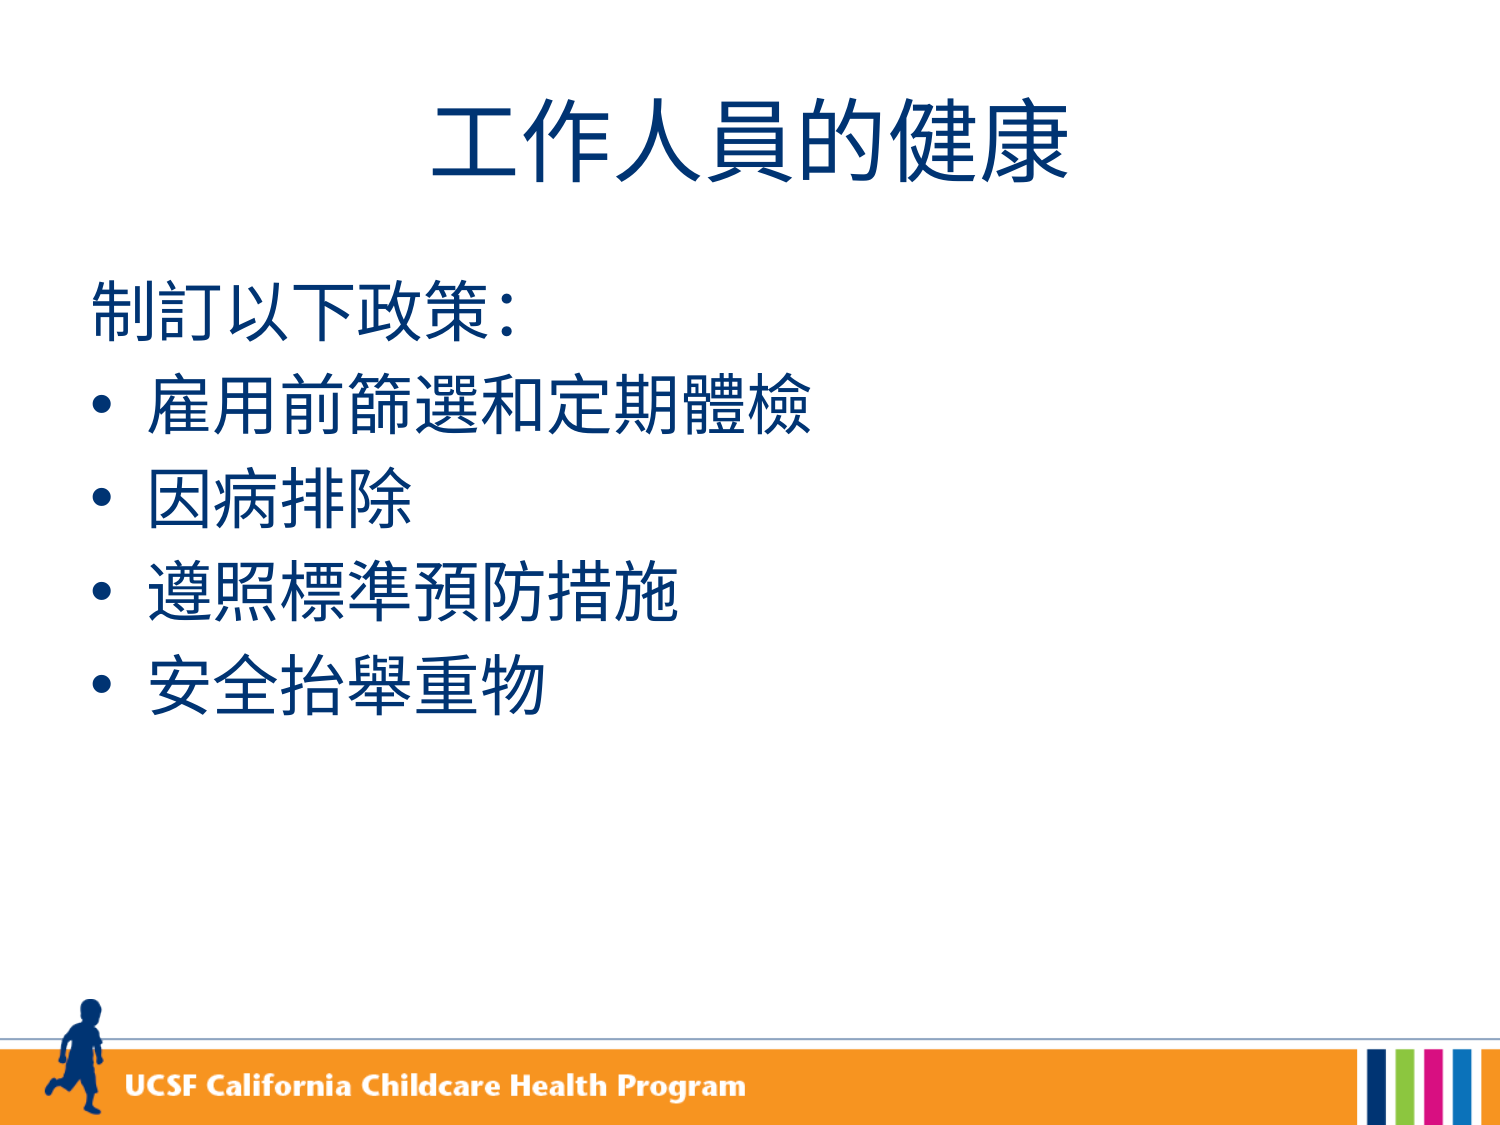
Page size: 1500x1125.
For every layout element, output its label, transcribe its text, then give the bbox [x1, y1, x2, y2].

title 工作人員的健康 [75, 45, 1425, 233]
picture [0, 999, 1500, 1125]
list 制訂以下政策： 雇用前篩選和定期體檢 因病排除 遵照標準預防措施 安全抬舉重物 [75, 262, 1425, 1005]
